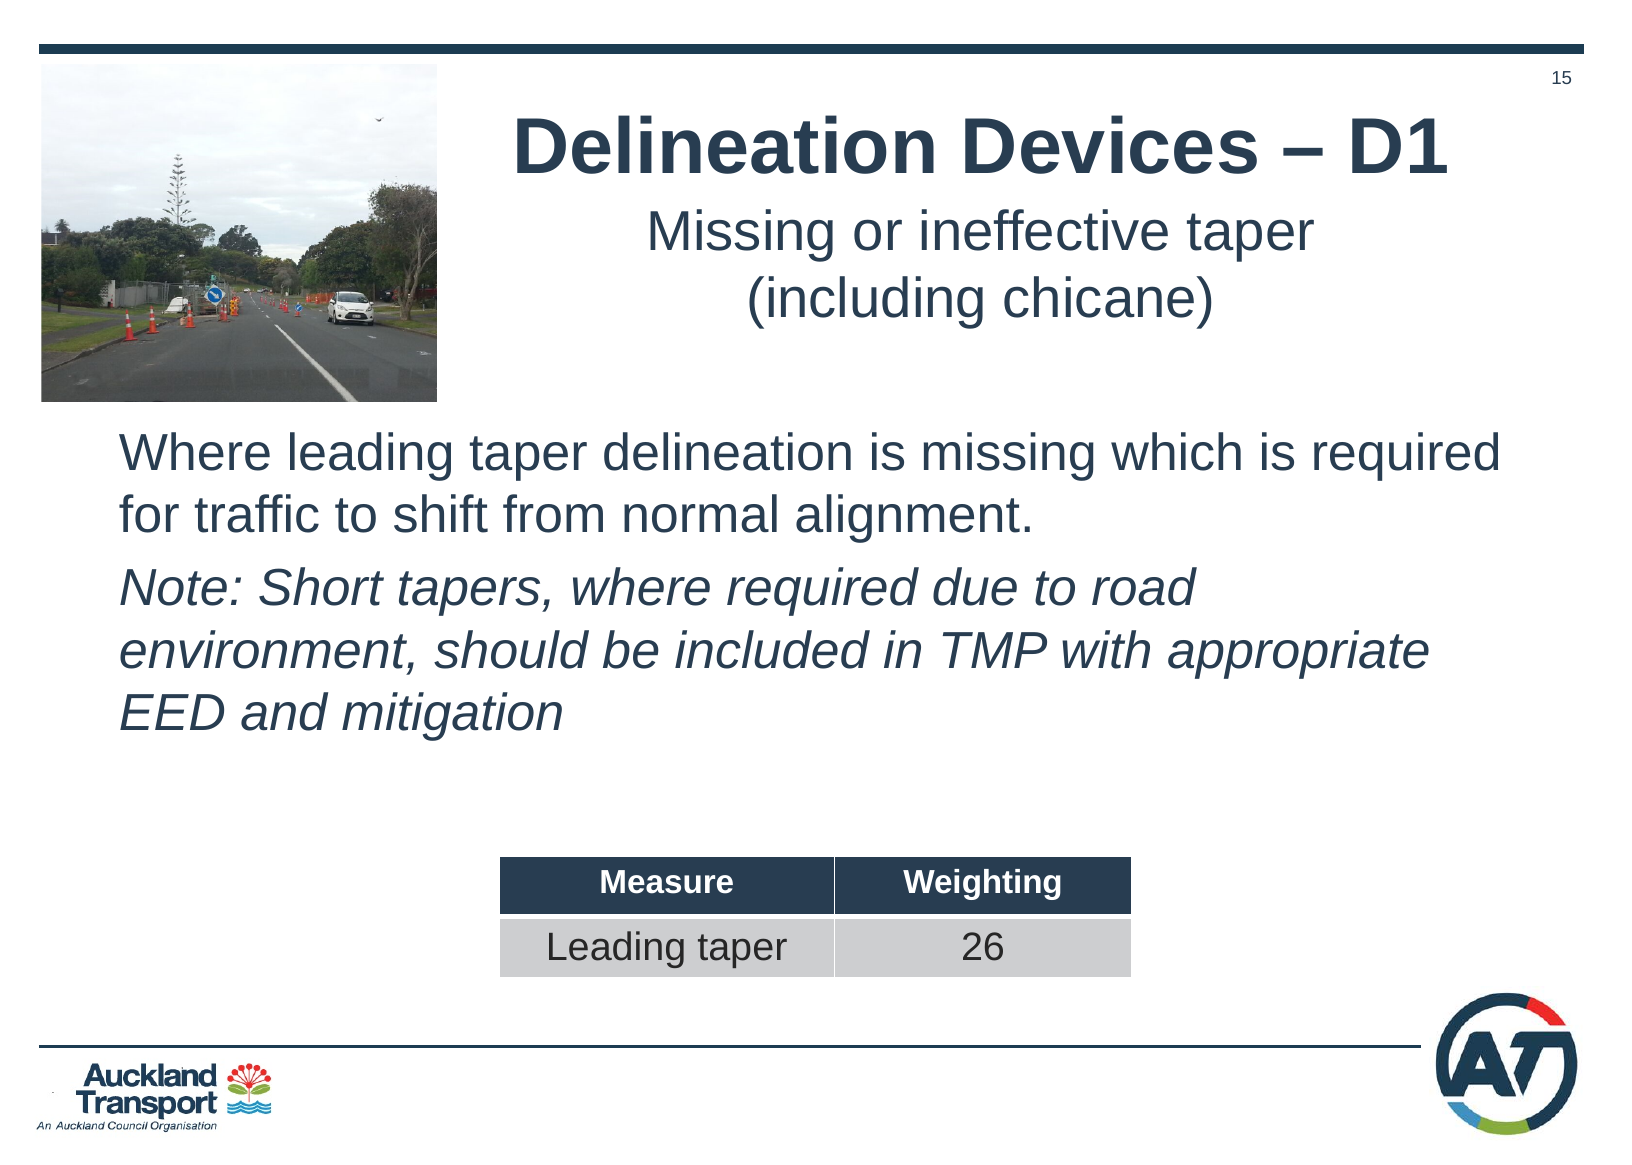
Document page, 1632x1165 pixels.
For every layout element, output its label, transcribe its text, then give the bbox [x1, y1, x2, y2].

picture [41, 0, 438, 402]
text_box Missing or ineffective taper (including chicane) [443, 215, 1525, 308]
title Delineation Devices – D1 [443, 87, 1525, 211]
table_cell Leading taper [500, 919, 834, 977]
picture [11, 1046, 284, 1142]
picture [1429, 986, 1583, 1141]
table_header Measure [500, 857, 834, 914]
table_cell 26 [835, 919, 1131, 977]
table_header Weighting [835, 857, 1131, 914]
list Where leading taper delineation is missing which is required for traffic to shift from normal alignment. Note: Short tapers, where required due to road environment, should be included in TMP with appropriate EED and mitigation [103, 330, 1525, 830]
